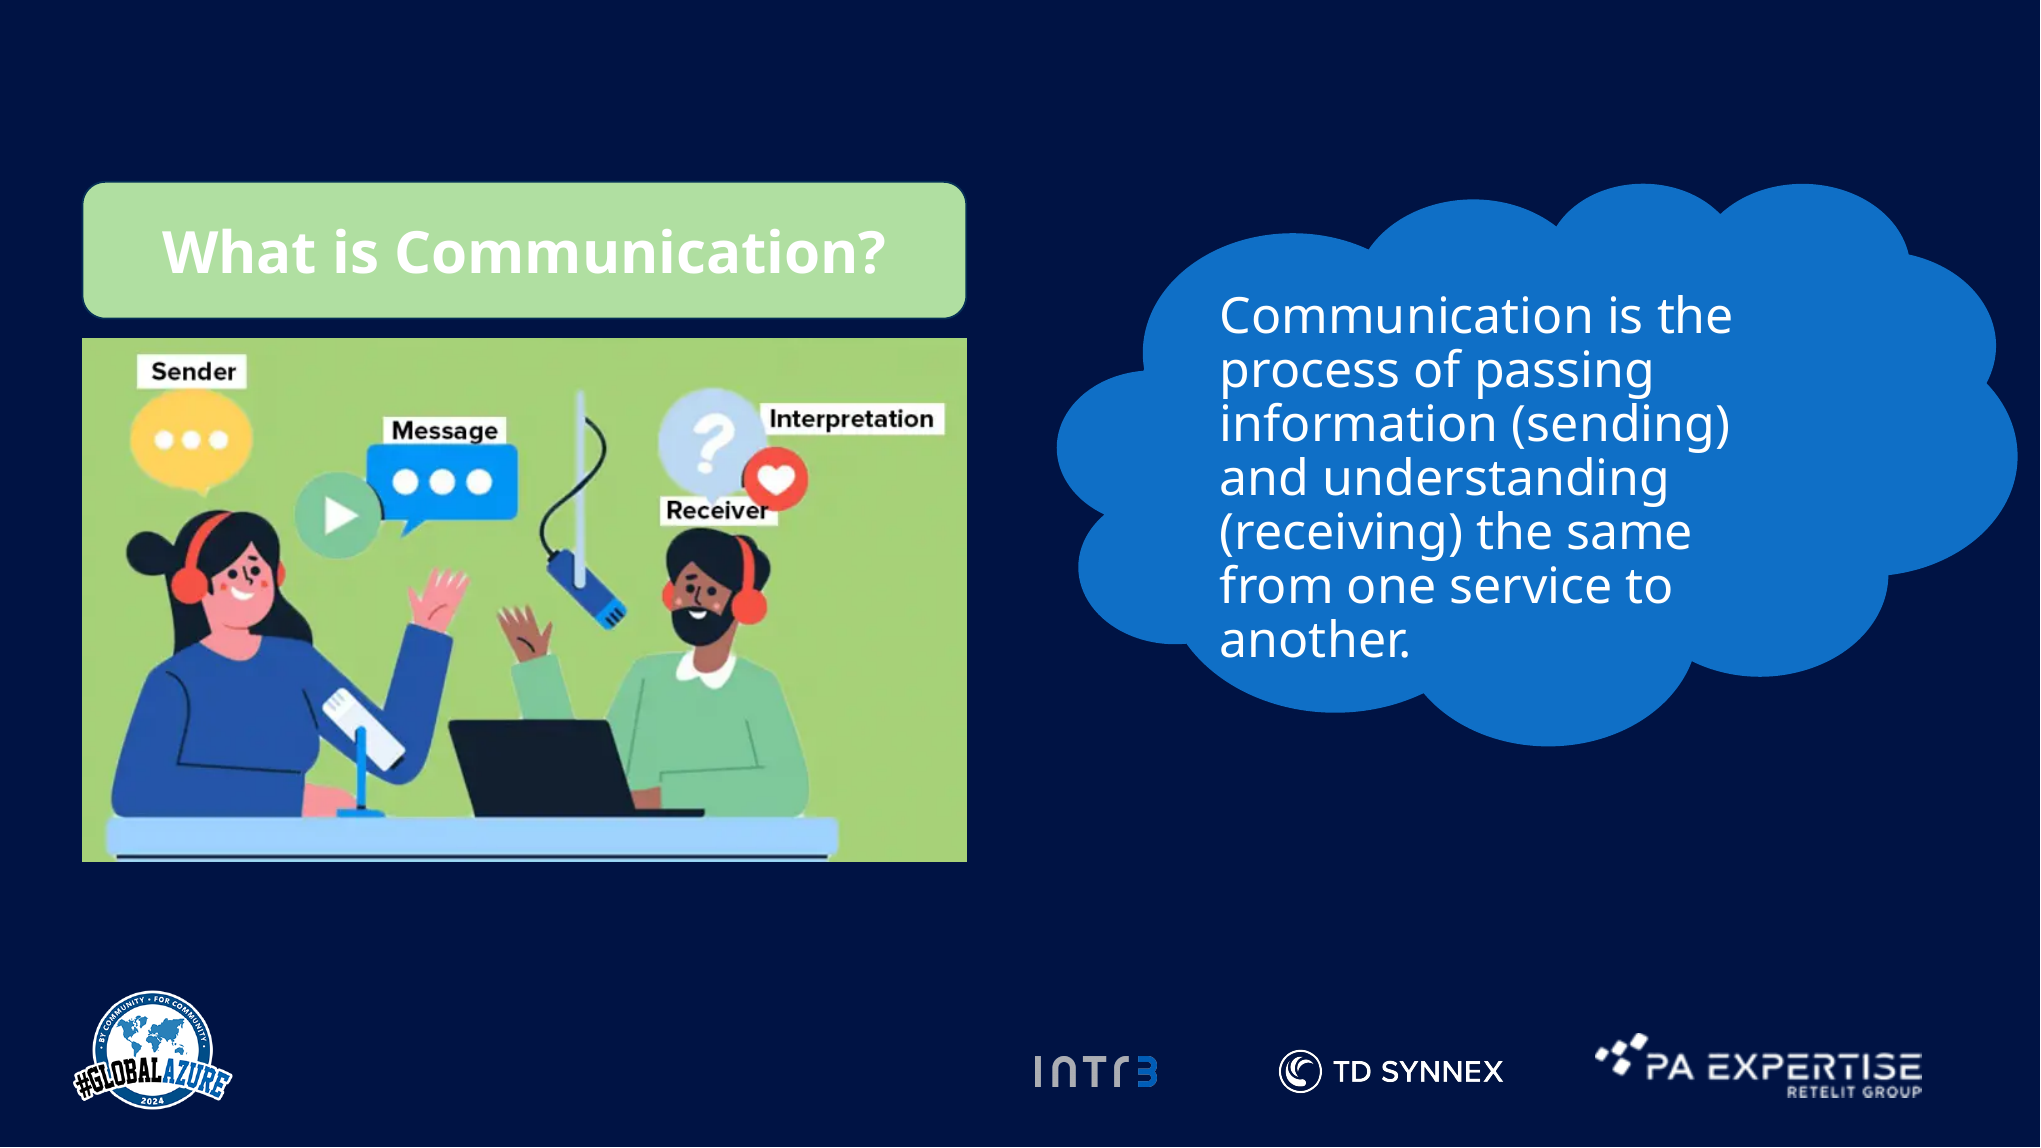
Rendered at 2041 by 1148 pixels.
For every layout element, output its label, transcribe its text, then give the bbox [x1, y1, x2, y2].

picture [82, 338, 967, 862]
text_box Communication is the process of passing information (sending) and understanding (receiving) the same from one service to another. [1055, 182, 2019, 748]
picture [1595, 1033, 1922, 1098]
text_box What is Communication? [81, 180, 968, 320]
picture [1245, 1010, 1538, 1133]
picture [1035, 1056, 1157, 1087]
picture [70, 987, 234, 1113]
